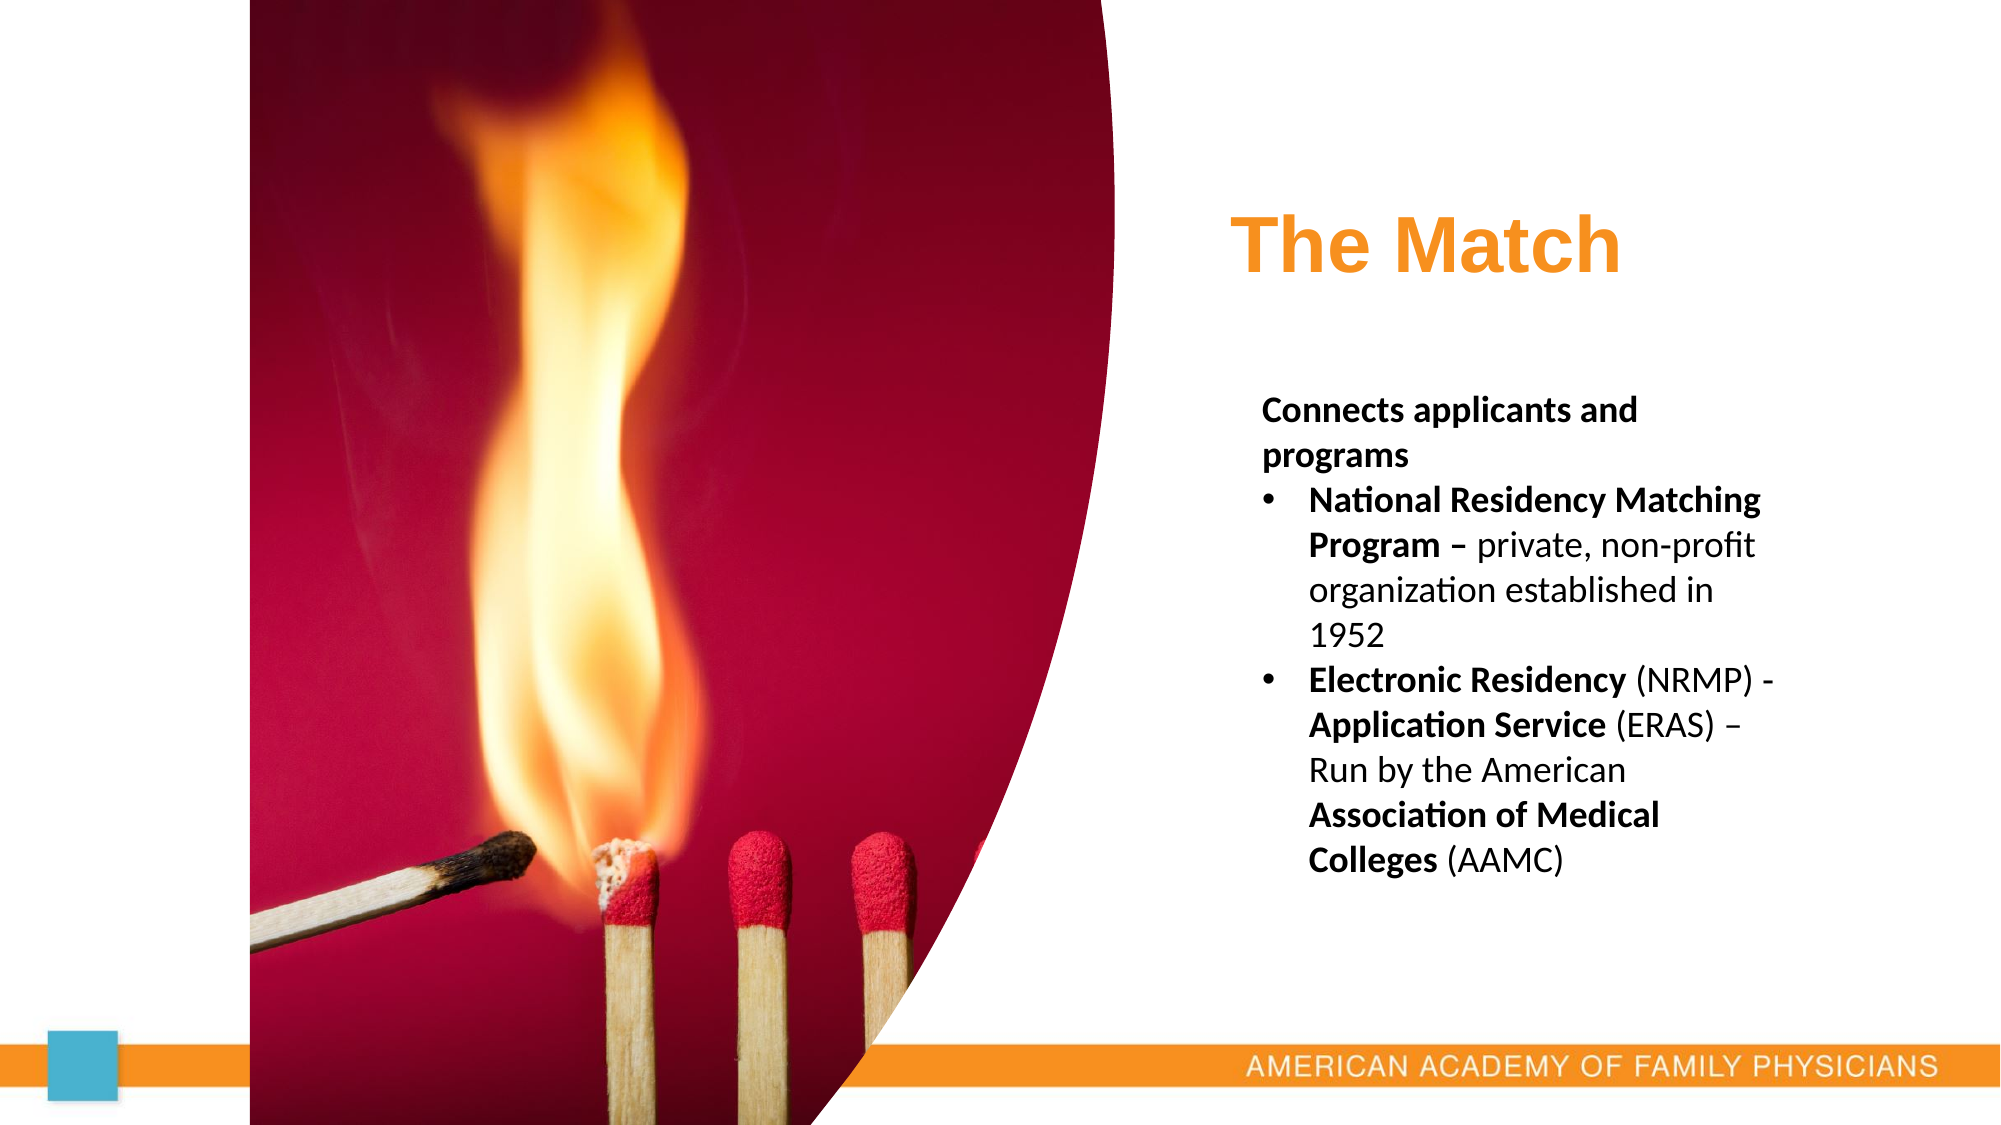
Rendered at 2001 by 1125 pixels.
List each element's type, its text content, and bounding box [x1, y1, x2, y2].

text_box Connects applicants and programs National Residency Matching Program – private, non‐profit organization established in 1952 Electronic Residency (NRMP) ‐ Application Service (ERAS) – Run by the American Association of Medical Colleges (AAMC) [1247, 384, 1799, 888]
picture [0, 0, 2001, 1125]
title The Match [1215, 196, 1982, 384]
